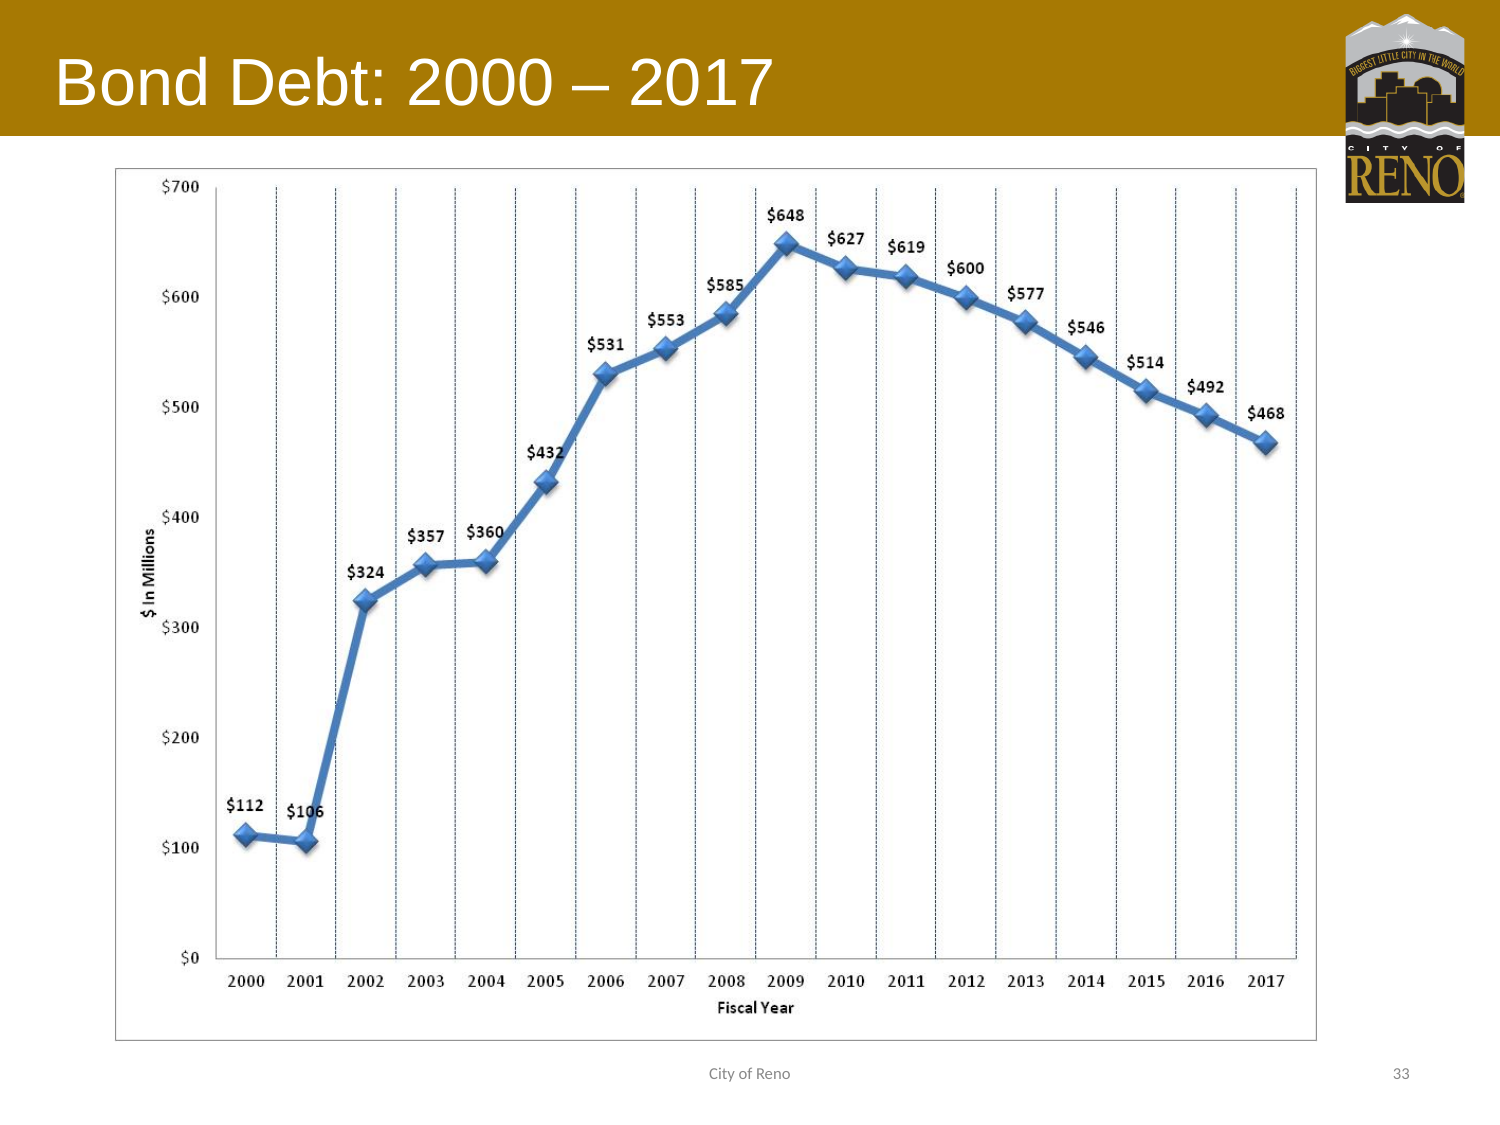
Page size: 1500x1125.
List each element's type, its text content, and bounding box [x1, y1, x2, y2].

footer City of Reno [512, 1042, 988, 1103]
picture [114, 167, 1318, 1042]
title Bond Debt: 2000 – 2017 [39, 20, 1212, 138]
slide_number 33 [1074, 1042, 1425, 1103]
